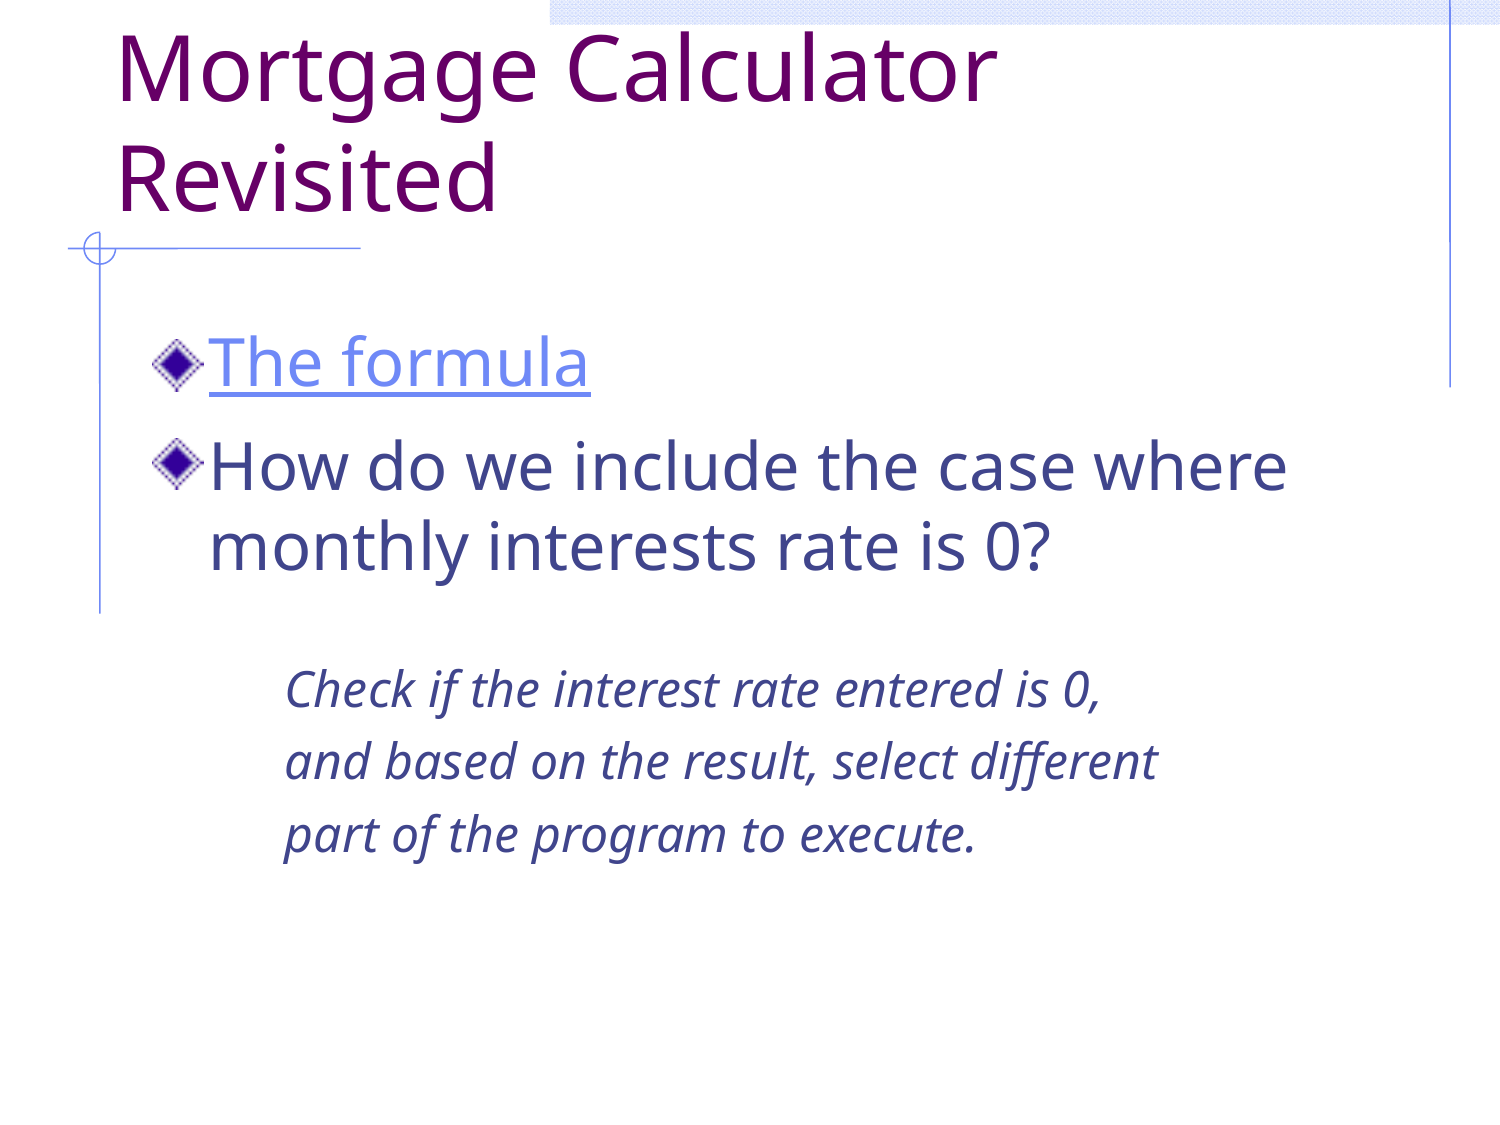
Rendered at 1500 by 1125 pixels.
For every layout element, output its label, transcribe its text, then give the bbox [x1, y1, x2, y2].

picture [152, 438, 204, 490]
title Mortgage Calculator Revisited [99, 50, 1375, 238]
picture [1451, 0, 1500, 25]
text_box Check if the interest rate entered is 0, and based on the result, select different part of the program to execute. [270, 649, 1175, 870]
list The formula How do we include the case where monthly interests rate is 0? [137, 312, 1413, 600]
picture [549, 0, 1449, 25]
picture [152, 339, 204, 392]
